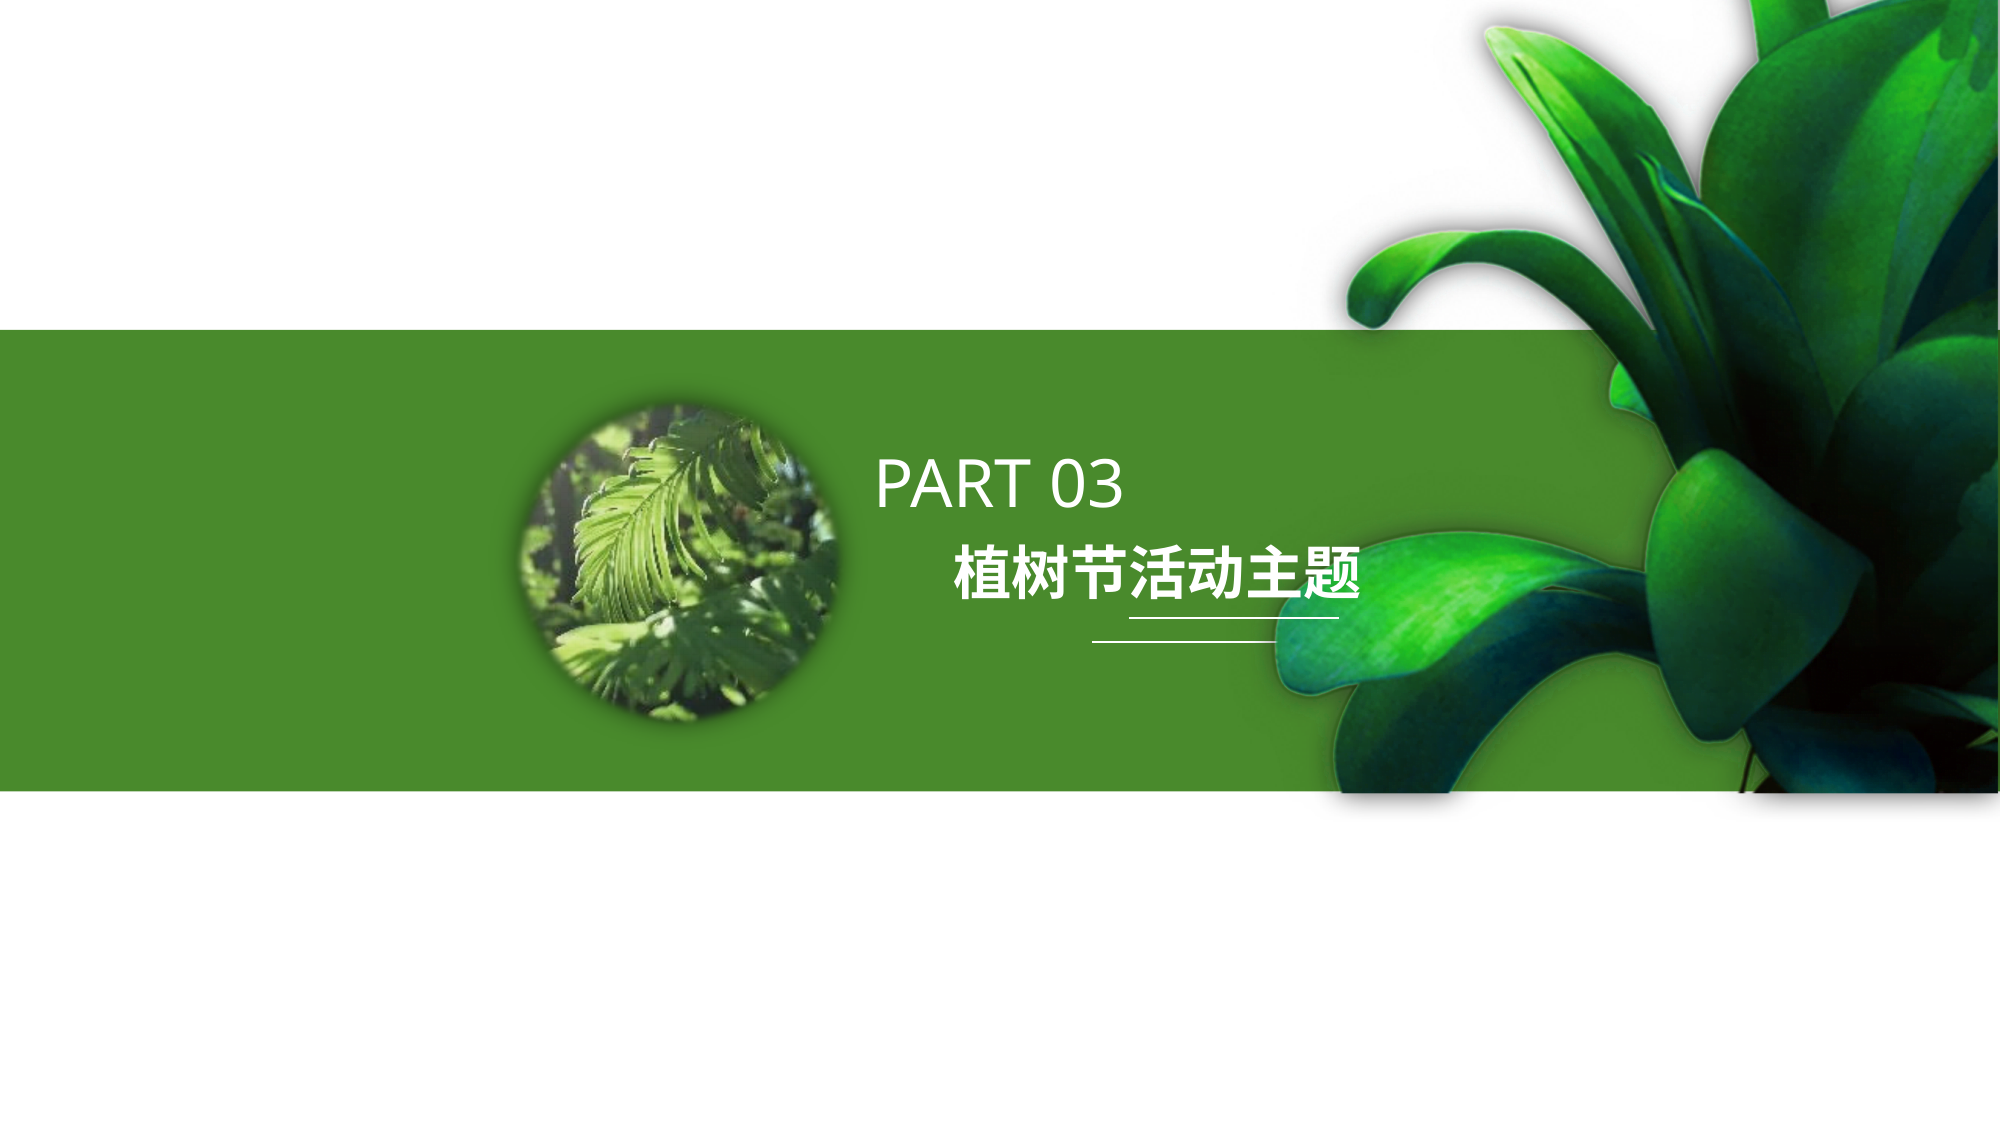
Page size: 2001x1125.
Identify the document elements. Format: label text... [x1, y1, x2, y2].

text_box [0, 329, 1137, 792]
picture [1160, 0, 2000, 869]
text_box PART 03 [859, 433, 1137, 529]
picture [514, 397, 845, 728]
text_box 植树节活动主题 [938, 529, 1160, 614]
